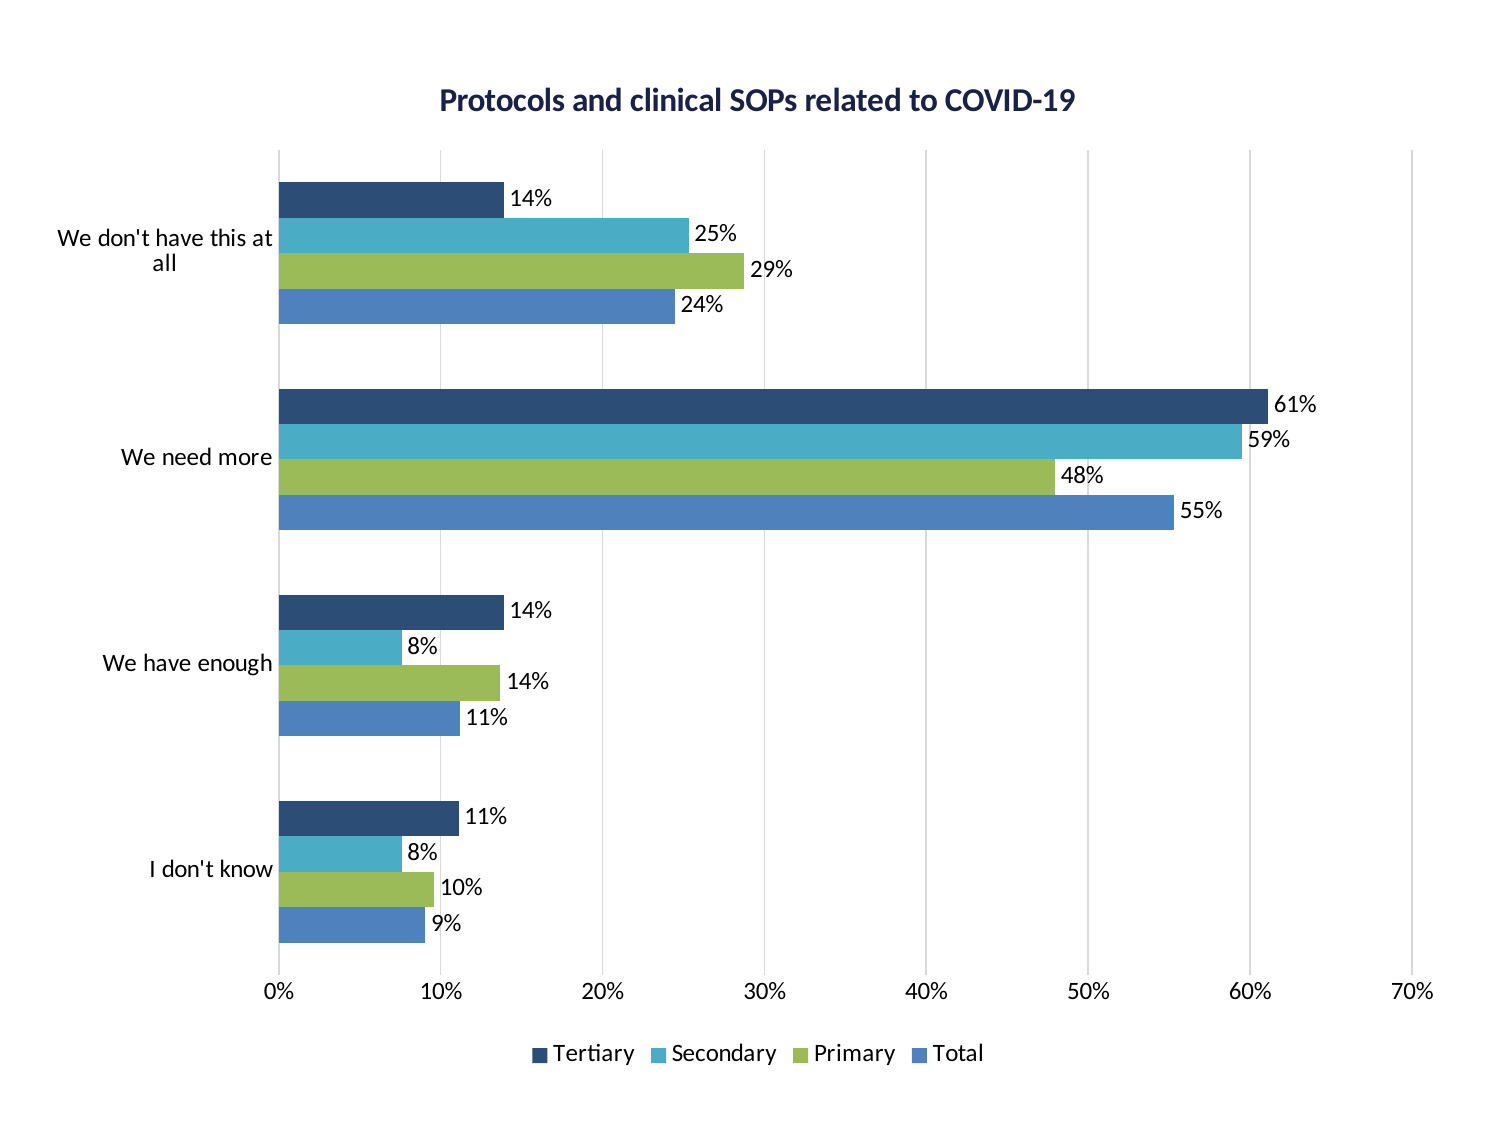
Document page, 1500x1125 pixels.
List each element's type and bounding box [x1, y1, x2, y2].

chart [55, 48, 1462, 1075]
